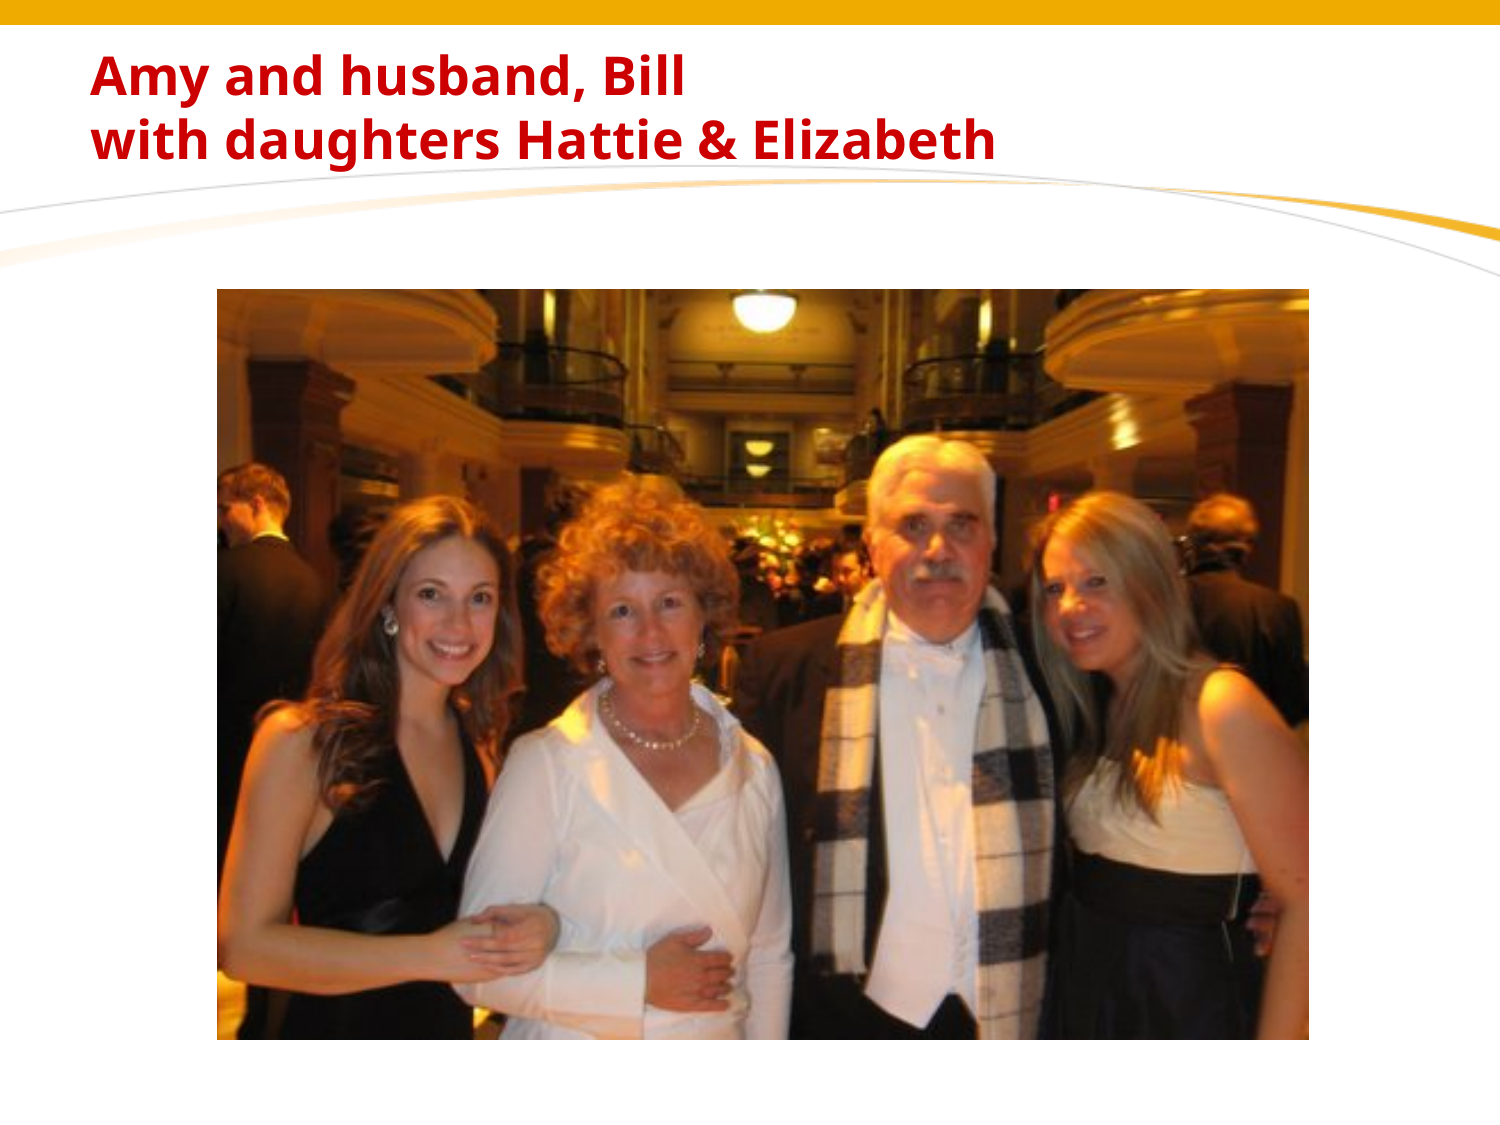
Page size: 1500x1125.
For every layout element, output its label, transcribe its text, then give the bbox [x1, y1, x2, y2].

picture [0, 56, 1500, 1125]
text_box Amy and husband, Bill with daughters Hattie & Elizabeth [74, 0, 1425, 243]
